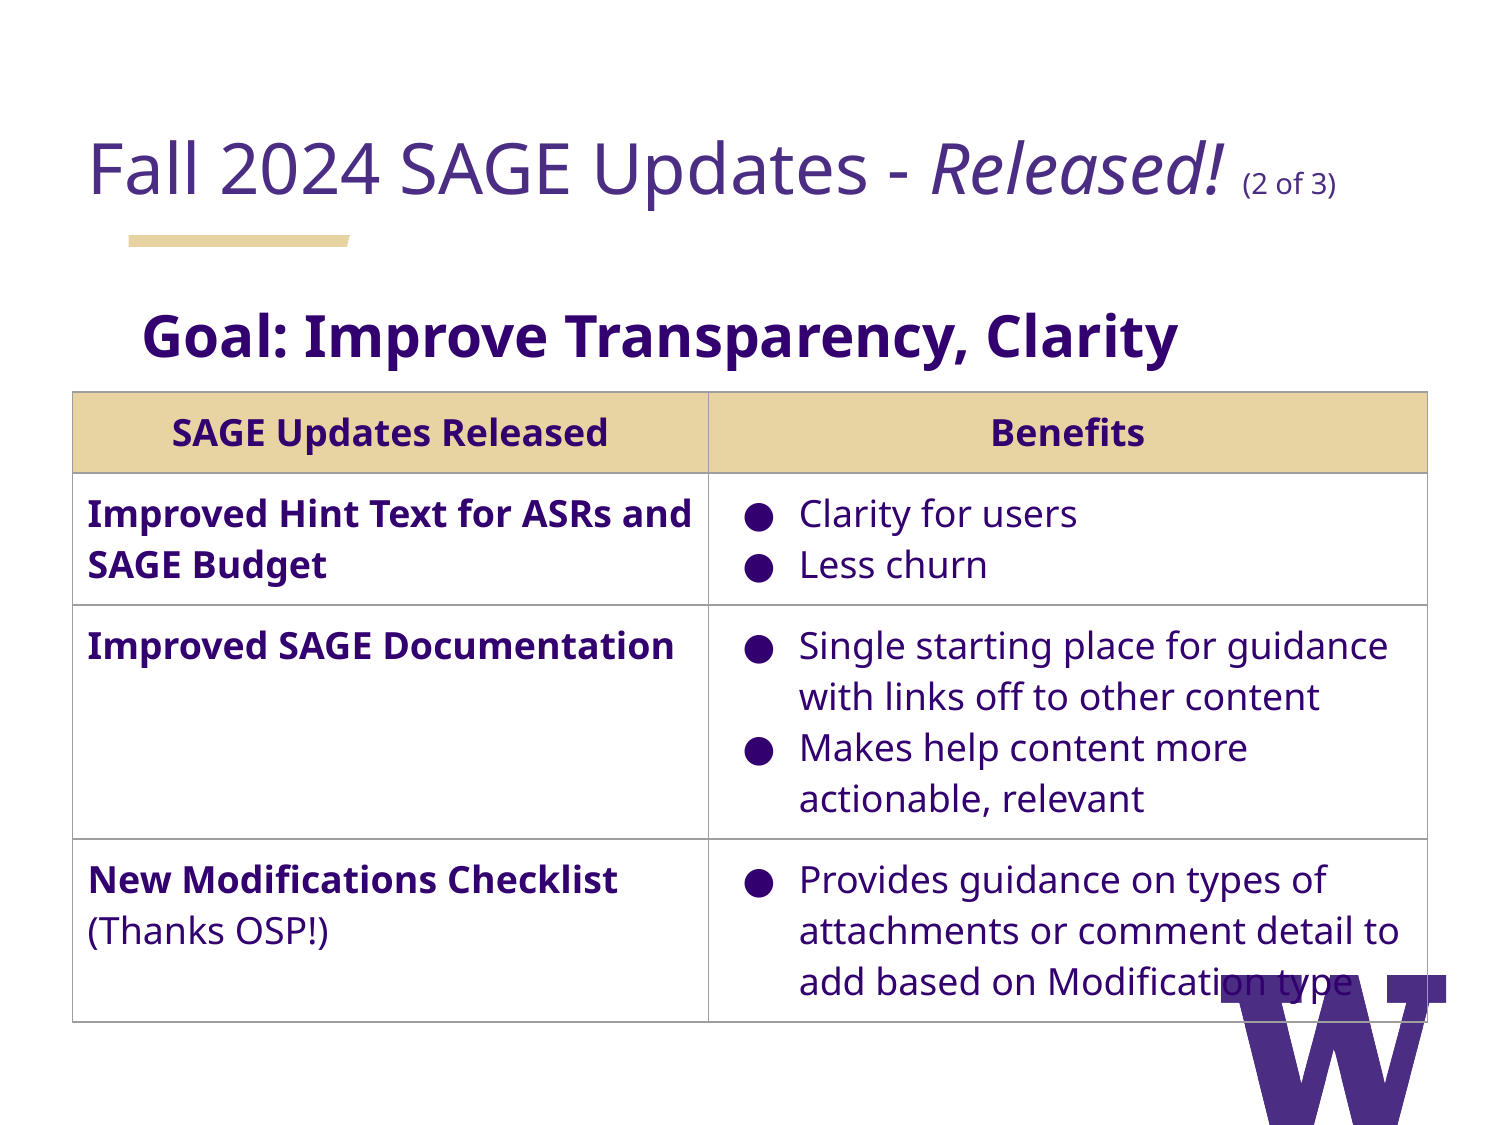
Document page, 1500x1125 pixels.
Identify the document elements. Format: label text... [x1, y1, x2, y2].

table_header Benefits [709, 393, 1427, 472]
title Fall 2024 SAGE Updates - Released! (2 of 3) [72, 60, 1500, 224]
table_cell Single starting place for guidance with links off to other content Makes help content more actionable, relevant [709, 606, 1427, 838]
table_cell Clarity for users Less churn [709, 474, 1427, 604]
table_cell Improved Hint Text for ASRs and SAGE Budget [73, 474, 708, 604]
table_cell Provides guidance on types of attachments or comment detail to add based on Modification type [709, 840, 1427, 1021]
list Goal: Improve Transparency, Clarity [126, 273, 1437, 378]
picture [1221, 975, 1447, 1125]
table_header SAGE Updates Released [73, 393, 708, 472]
table_cell Improved SAGE Documentation [73, 606, 708, 838]
picture [128, 235, 350, 247]
table_cell New Modifications Checklist (Thanks OSP!) [73, 840, 708, 1021]
